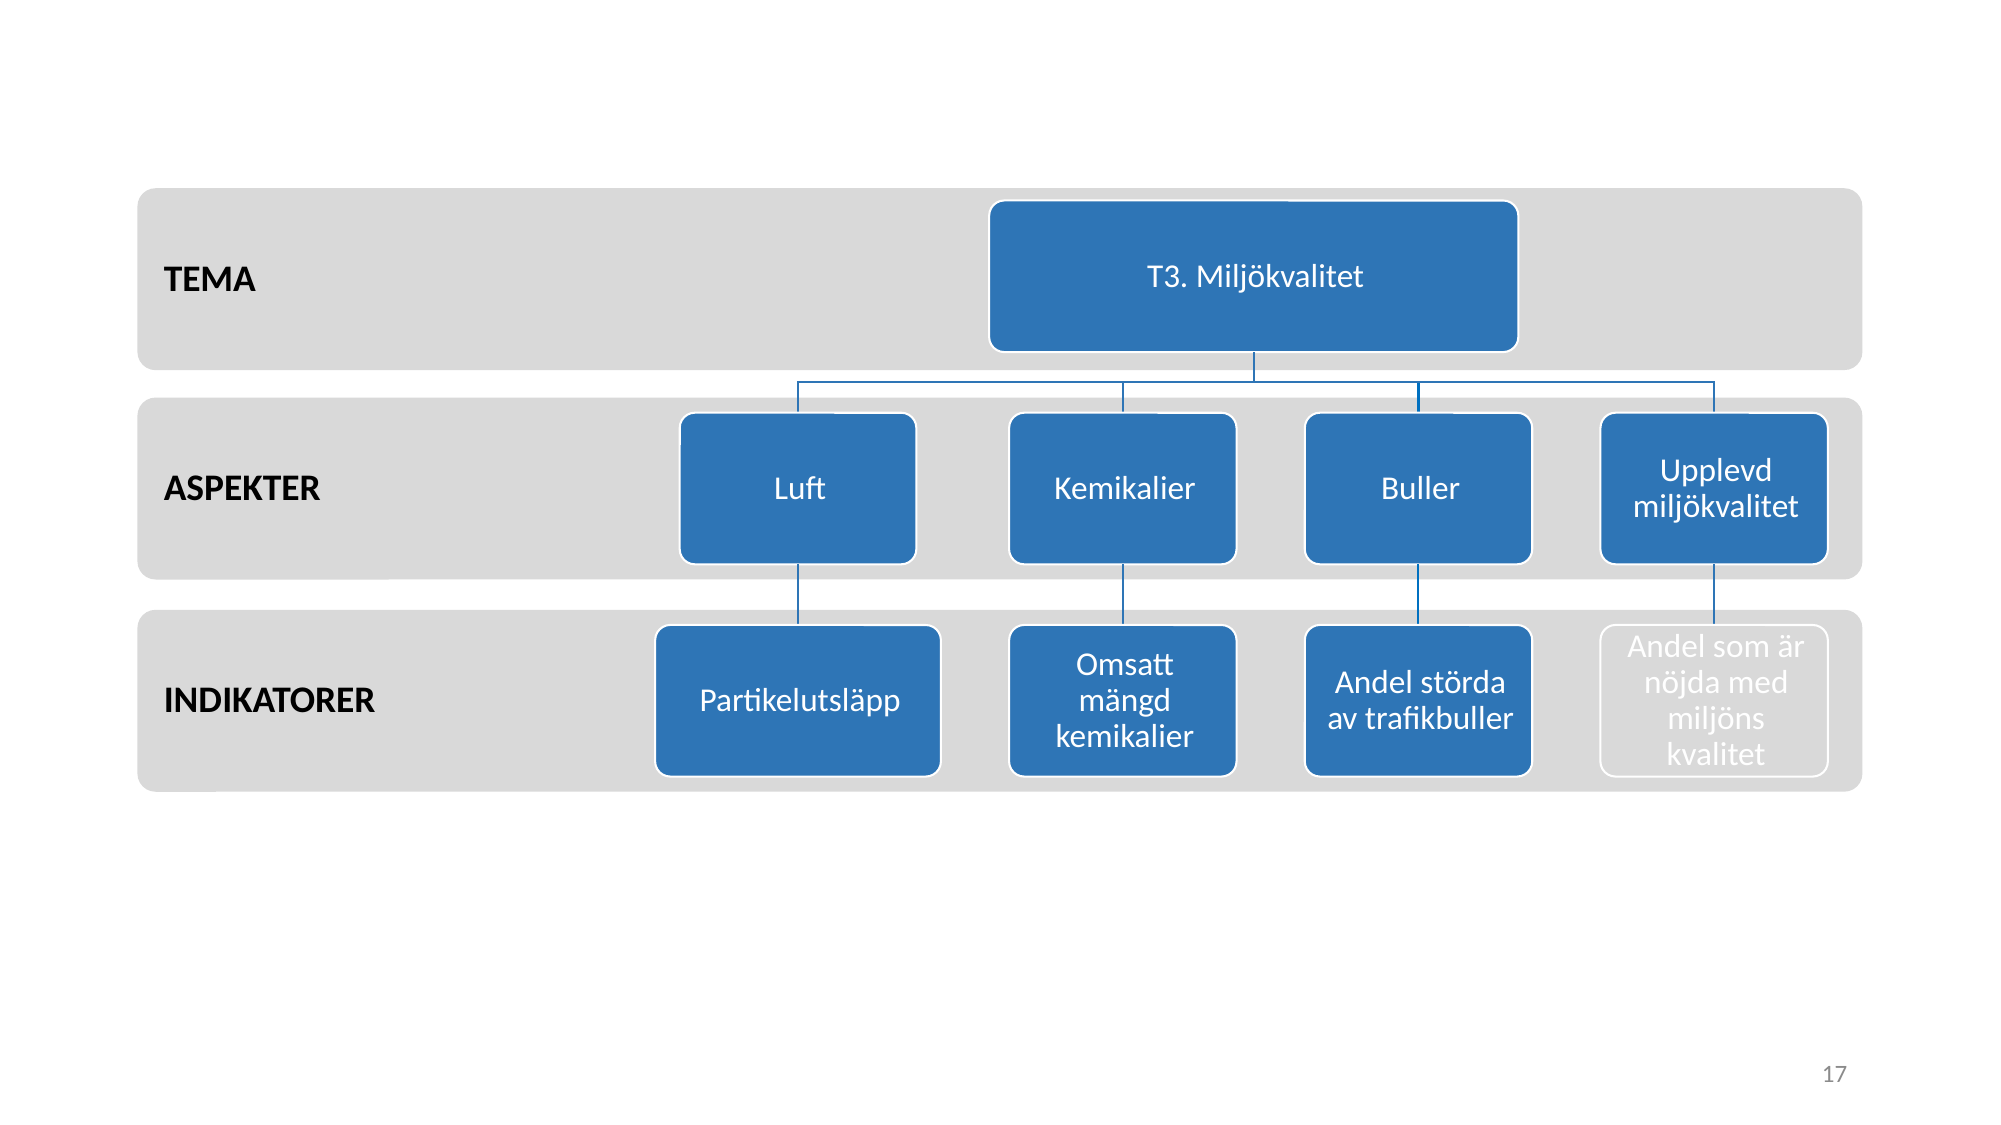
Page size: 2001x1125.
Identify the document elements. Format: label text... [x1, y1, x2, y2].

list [137, 110, 1863, 867]
slide_number 17 [1412, 1042, 1863, 1103]
